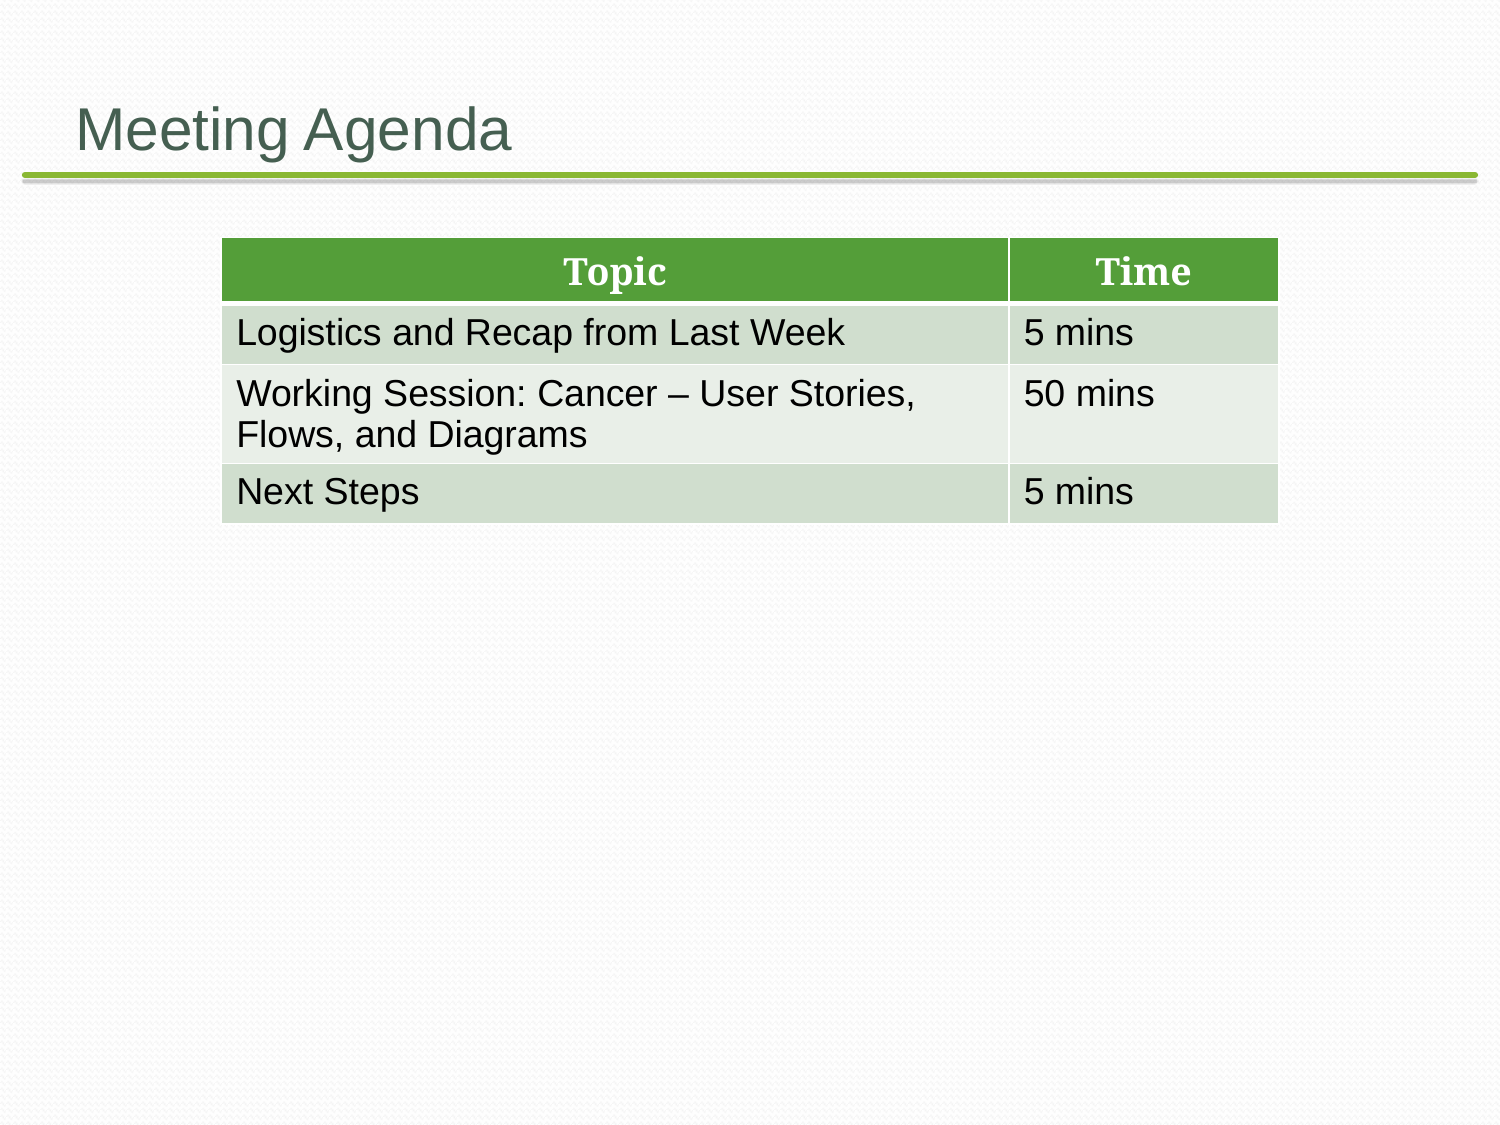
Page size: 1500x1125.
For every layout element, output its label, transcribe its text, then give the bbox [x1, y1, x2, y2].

title Meeting Agenda [74, 74, 1426, 163]
table_cell Next Steps [222, 464, 1008, 523]
table_cell Logistics and Recap from Last Week [222, 306, 1008, 364]
table_cell 5 mins [1010, 464, 1278, 523]
list [74, 212, 1426, 933]
table_header Time [1010, 238, 1278, 301]
table_cell 5 mins [1010, 306, 1278, 364]
table_cell 50 mins [1010, 365, 1278, 463]
table_header Topic [222, 238, 1008, 301]
table_cell Working Session: Cancer – User Stories, Flows, and Diagrams [222, 365, 1008, 463]
